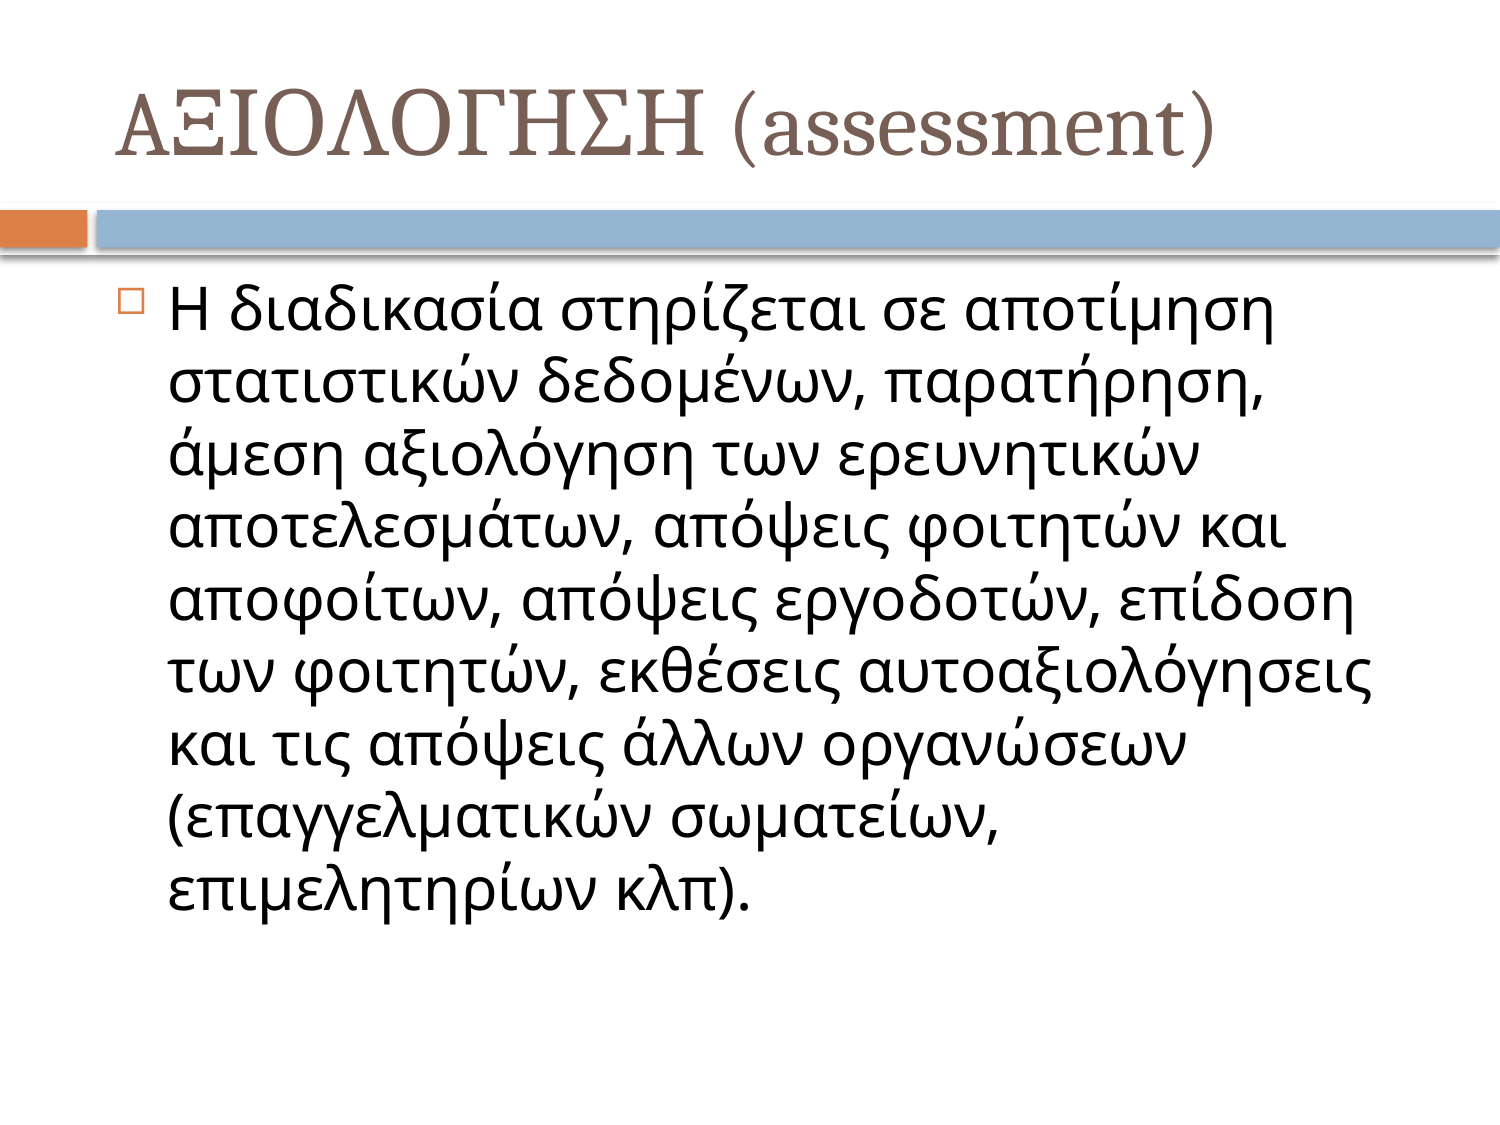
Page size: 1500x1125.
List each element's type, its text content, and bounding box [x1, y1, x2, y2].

title AΞΙΟΛΟΓΗΣΗ (assessment) [100, 37, 1438, 200]
list Η διαδικασία στηρίζεται σε αποτίμηση στατιστικών δεδομένων, παρατήρηση, άμεση αξιολόγηση των ερευνητικών αποτελεσμάτων, απόψεις φοιτητών και αποφοίτων, απόψεις εργοδοτών, επίδοση των φοιτητών, εκθέσεις αυτοαξιολόγησεις και τις απόψεις άλλων οργανώσεων (επαγγελματικών σωματείων, επιμελητηρίων κλπ). [100, 262, 1438, 1000]
